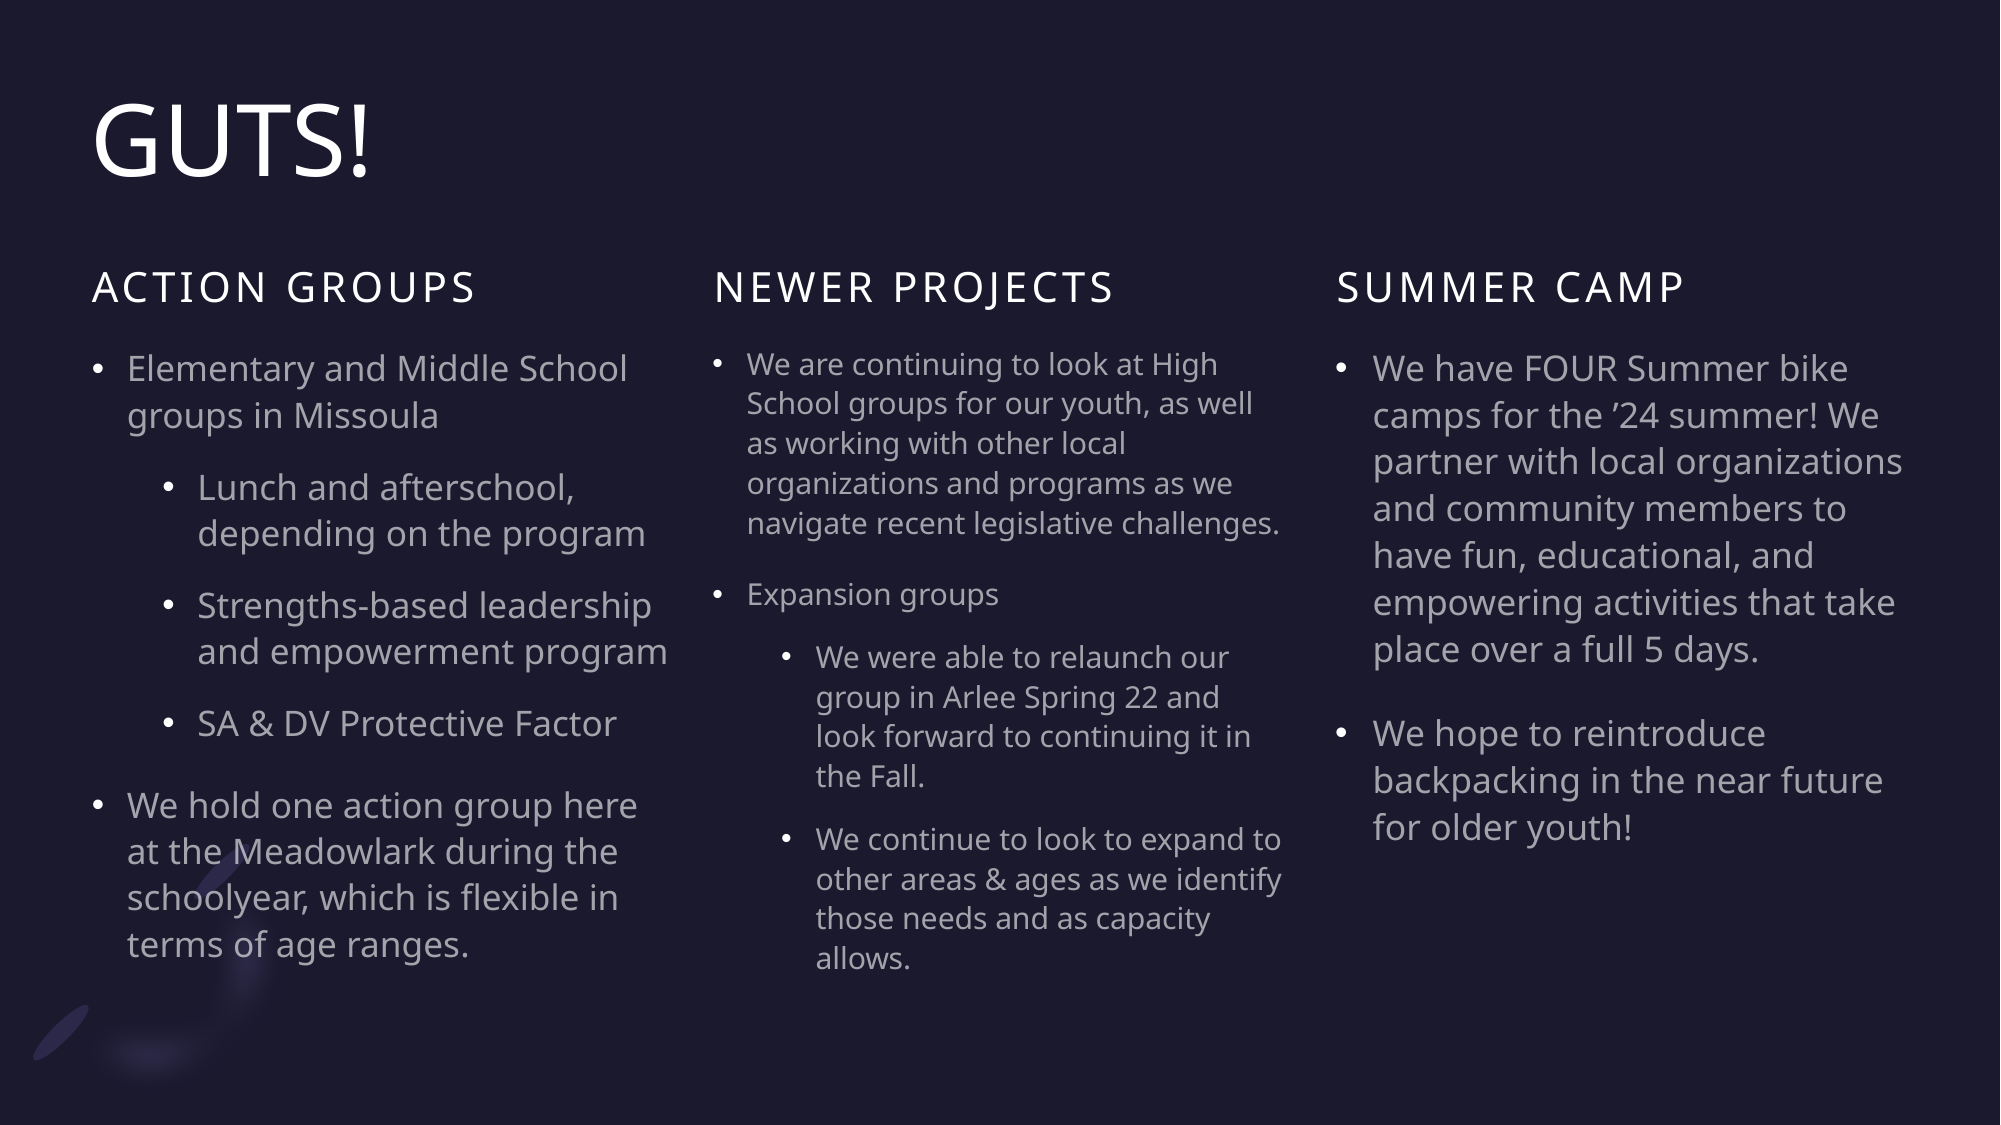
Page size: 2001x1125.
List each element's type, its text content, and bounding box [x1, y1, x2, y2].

list Action Groups [91, 222, 677, 311]
title GUTS! [90, 90, 1911, 309]
list We are continuing to look at High School groups for our youth, as well as working with other local organizations and programs as we navigate recent legislative challenges. Expansion groups We were able to relaunch our group in Arlee Spring 22 and look forward to continuing it in the Fall. We continue to look to expand to other areas & ages as we identify those needs and as capacity allows. [712, 341, 1288, 1018]
list Summer Camp [1336, 222, 1922, 311]
list We have FOUR Summer bike camps for the ’24 summer! We partner with local organizations and community members to have fun, educational, and empowering activities that take place over a full 5 days. We hope to reintroduce backpacking in the near future for older youth! [1335, 341, 1911, 975]
list Elementary and Middle School groups in Missoula Lunch and afterschool, depending on the program Strengths-based leadership and empowerment program SA & DV Protective Factor We hold one action group here at the Meadowlark during the schoolyear, which is flexible in terms of age ranges. [91, 342, 677, 976]
list Newer Projects [713, 222, 1324, 311]
